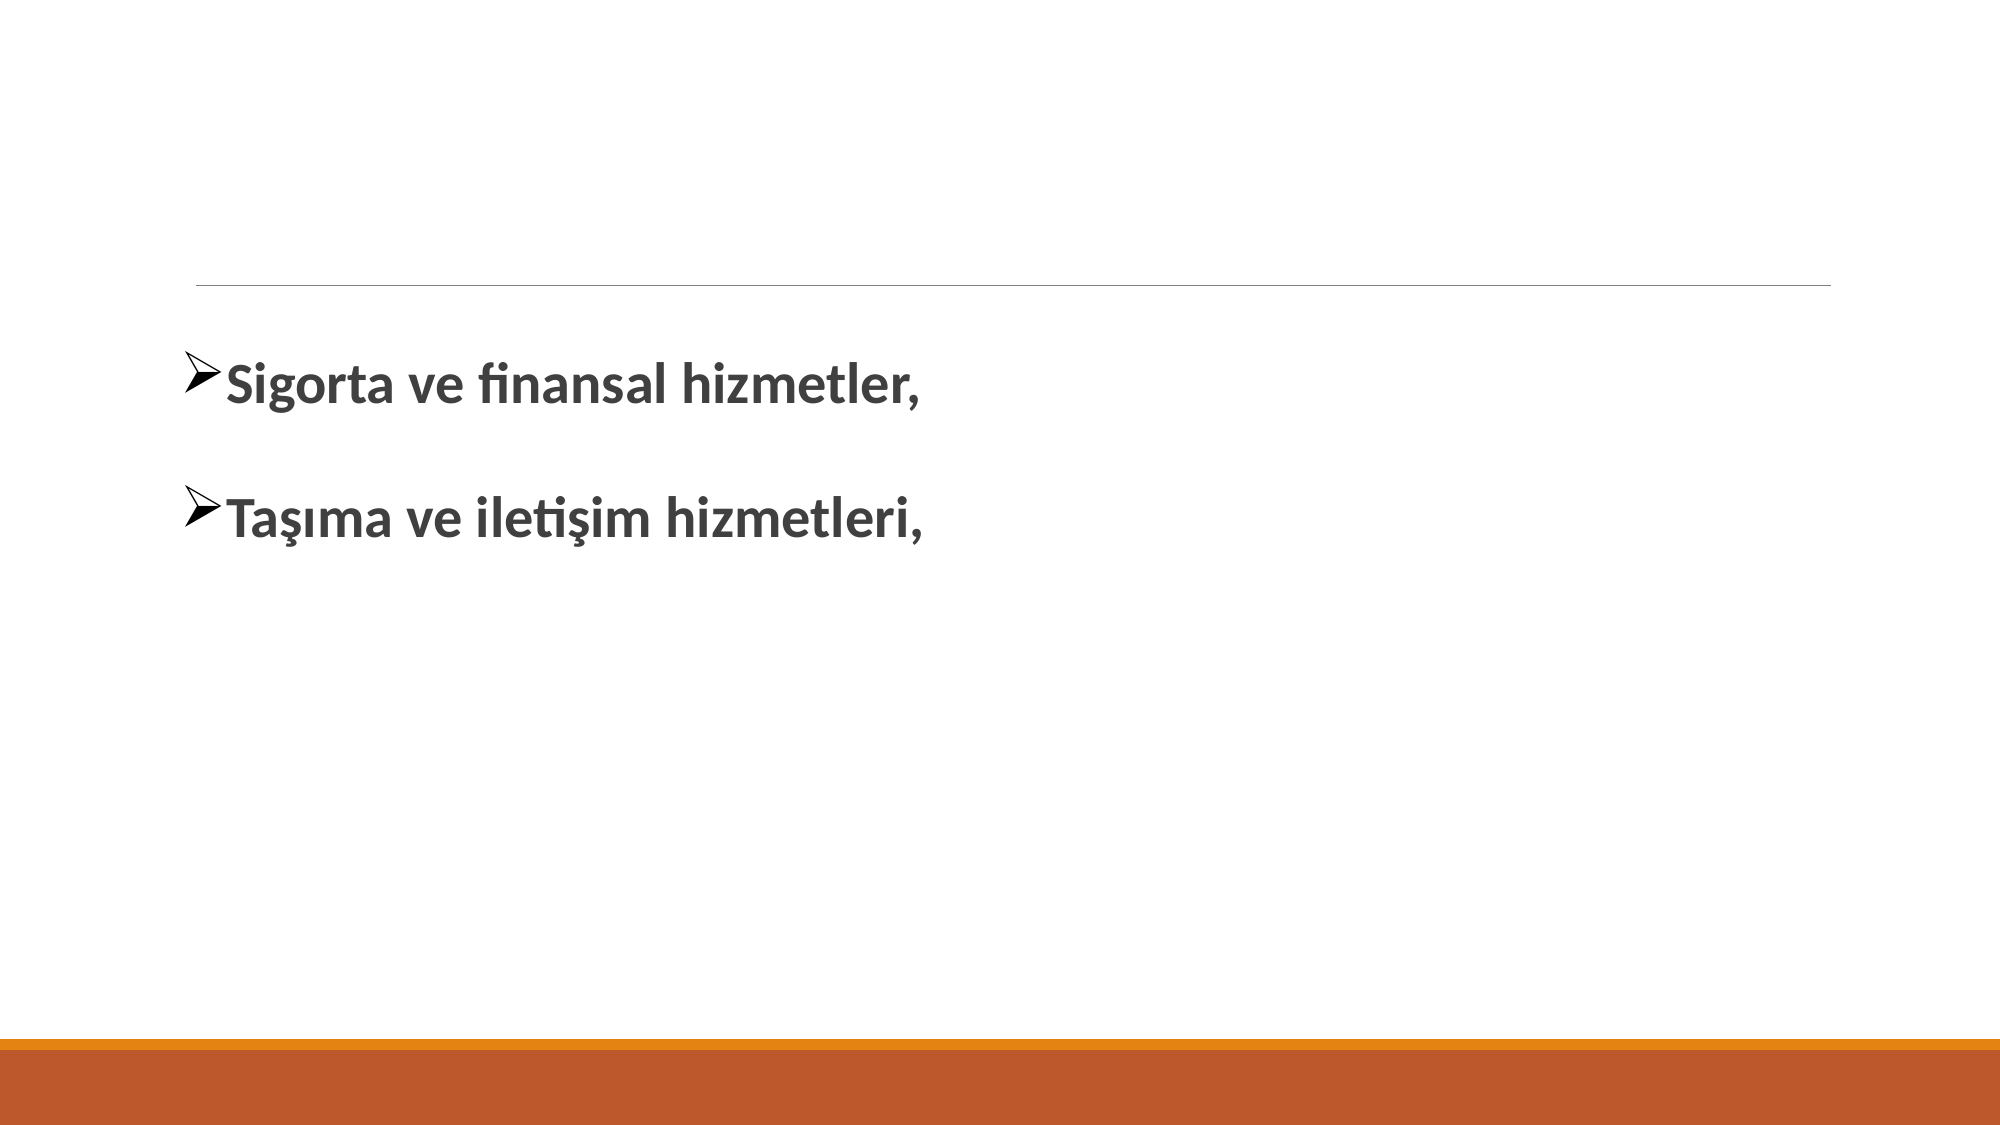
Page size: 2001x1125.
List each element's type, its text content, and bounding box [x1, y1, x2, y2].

list Sigorta ve finansal hizmetler, Taşıma ve iletişim hizmetleri, [180, 302, 1830, 963]
